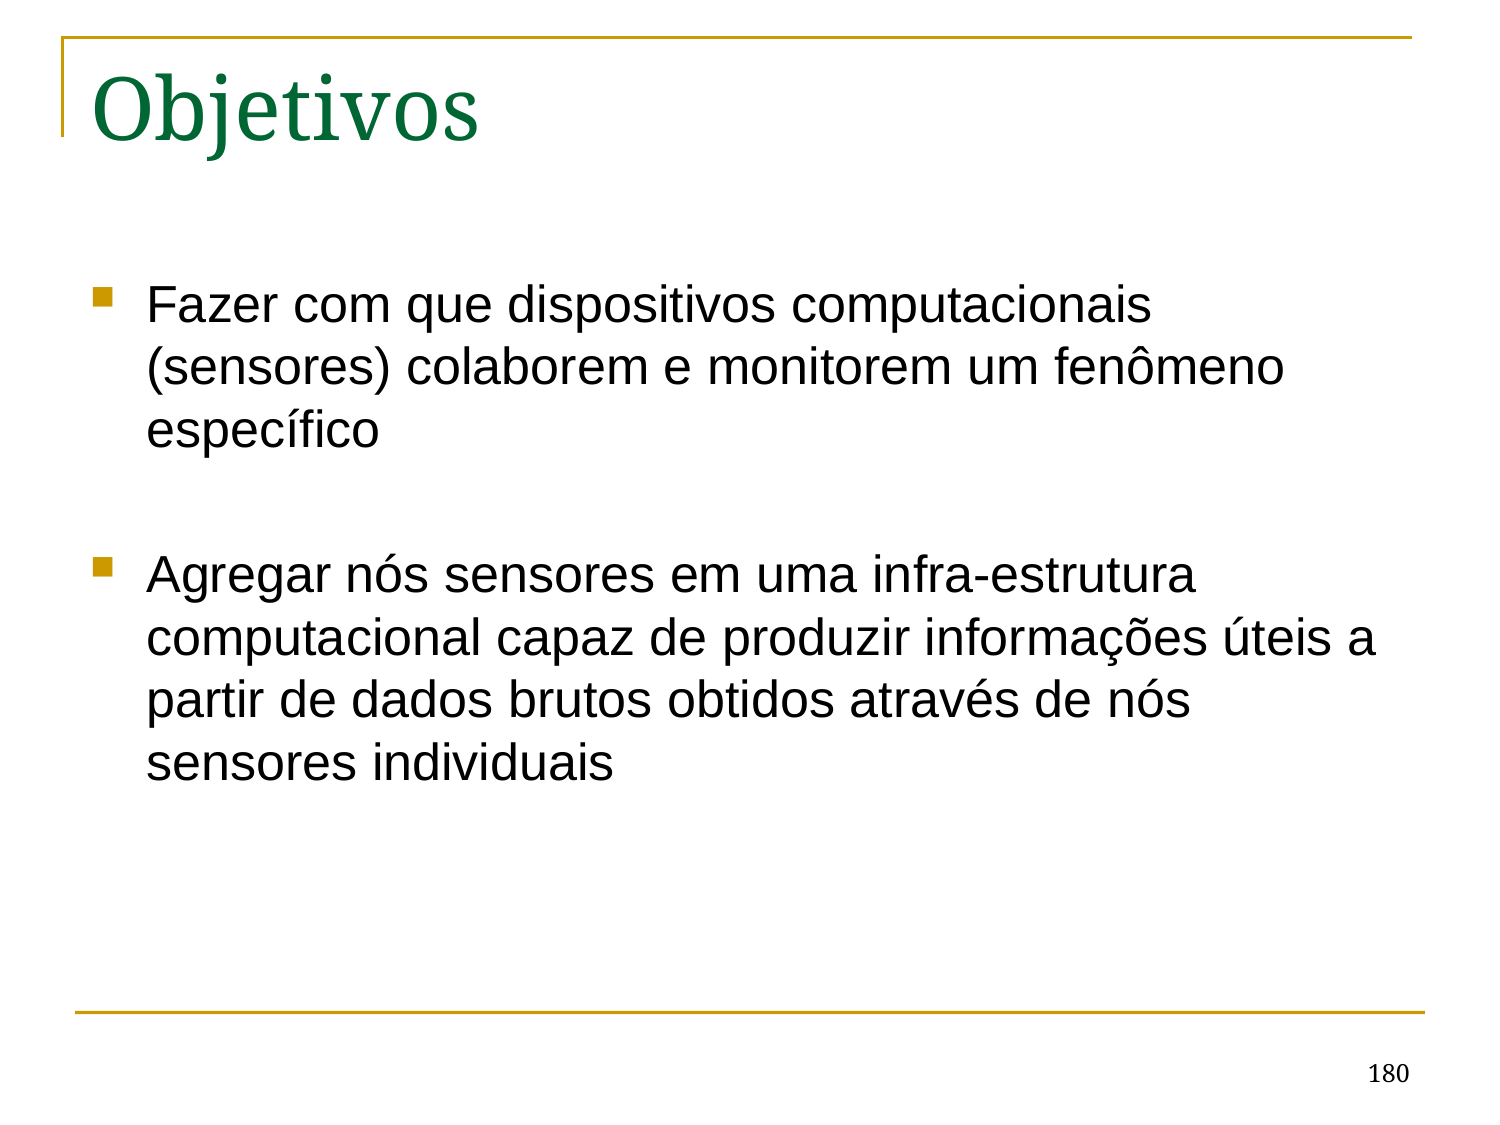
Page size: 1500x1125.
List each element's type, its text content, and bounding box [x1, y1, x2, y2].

slide_number 180 [1074, 1023, 1426, 1100]
title Objetivos [74, 45, 1426, 233]
list Fazer com que dispositivos computacionais (sensores) colaborem e monitorem um fenômeno específico Agregar nós sensores em uma infra-estrutura computacional capaz de produzir informações úteis a partir de dados brutos obtidos através de nós sensores individuais [74, 262, 1426, 1006]
